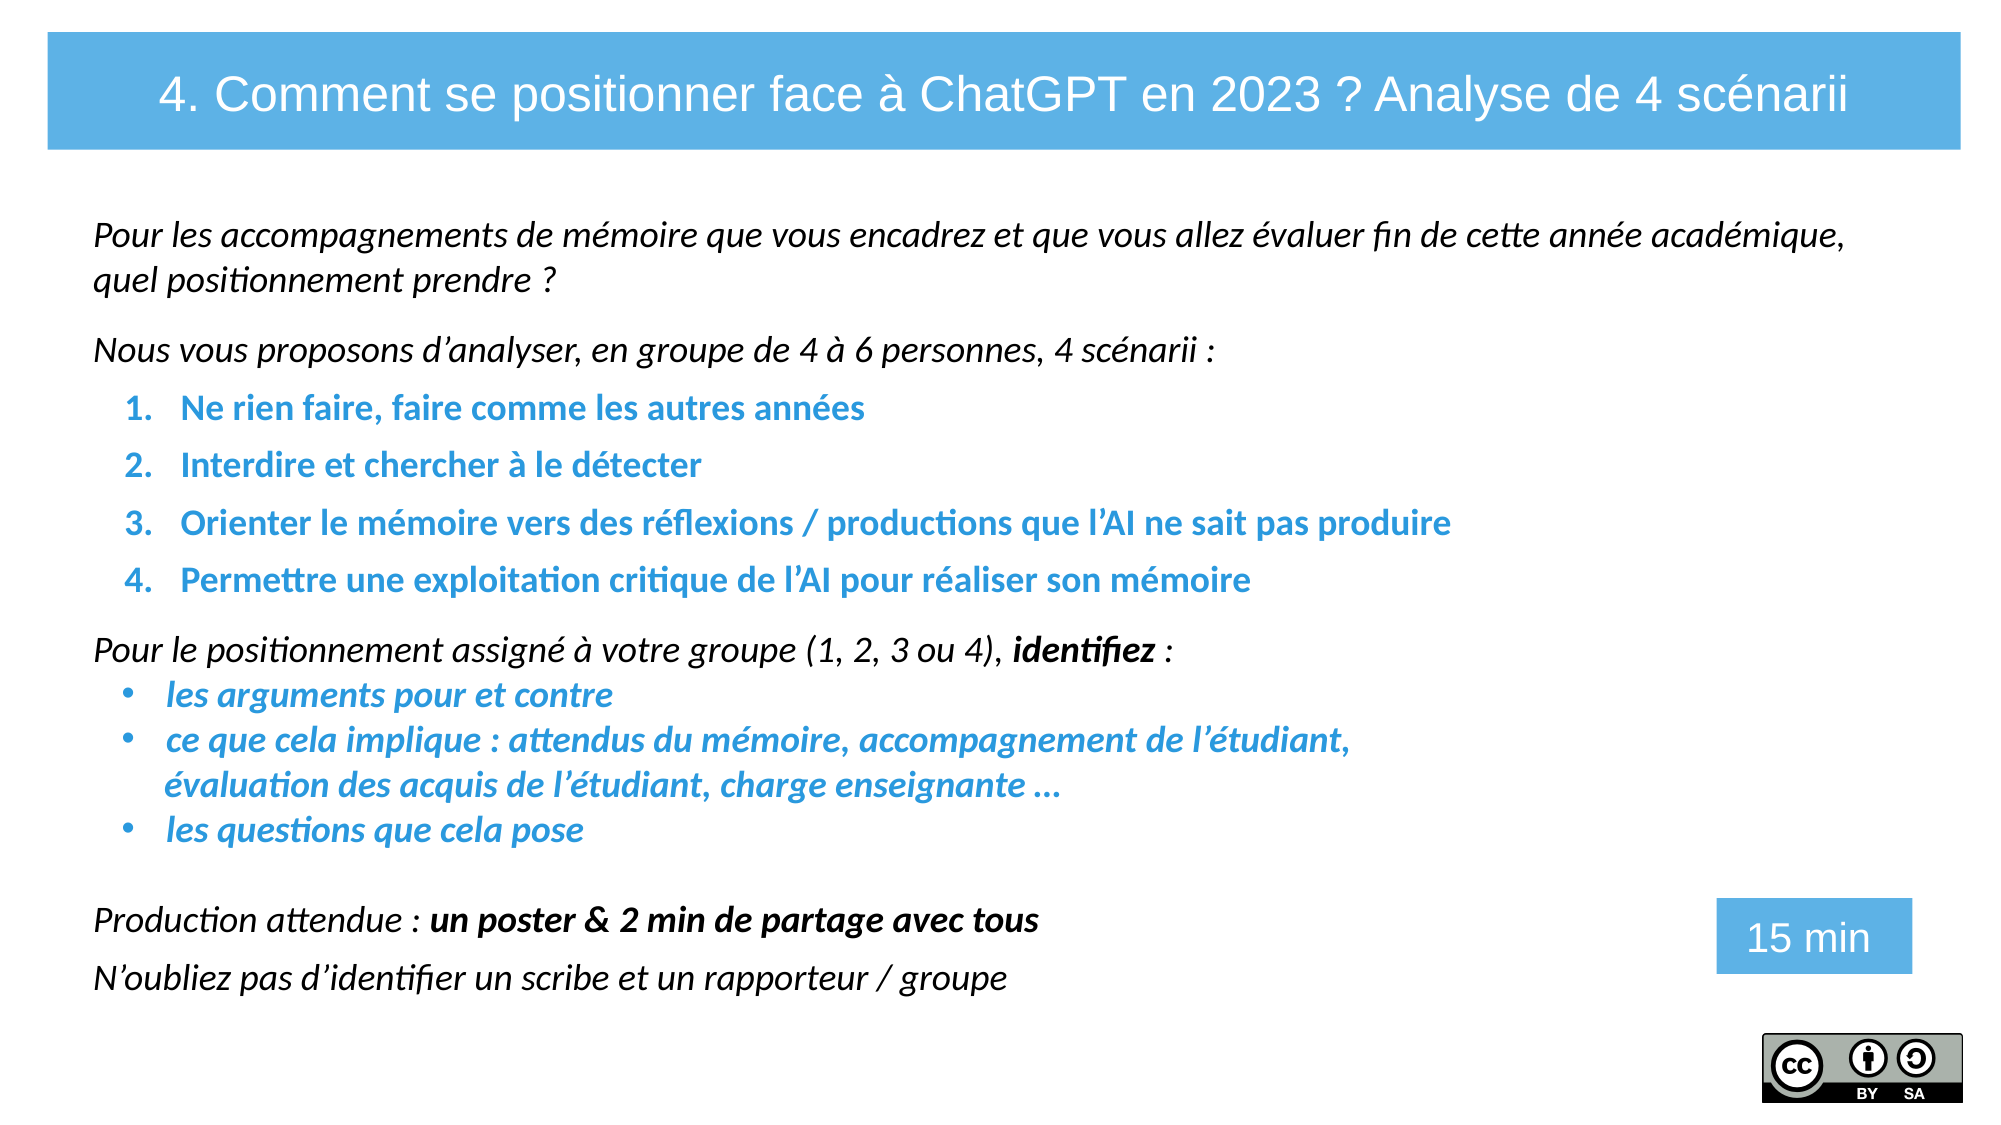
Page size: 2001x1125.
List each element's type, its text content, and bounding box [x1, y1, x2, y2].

text_box 15 min [1716, 898, 1913, 974]
text_box Pour les accompagnements de mémoire que vous encadrez et que vous allez évaluer fin de cette année académique, quel positionnement prendre ? Nous vous proposons d’analyser, en groupe de 4 à 6 personnes, 4 scénarii : Ne rien faire, faire comme les autres années Interdire et chercher à le détecter Orienter le mémoire vers des réflexions / productions que l’AI ne sait pas produire Permettre une exploitation critique de l’AI pour réaliser son mémoire Pour le positionnement assigné à votre groupe (1, 2, 3 ou 4), identifiez : les arguments pour et contre ce que cela implique : attendus du mémoire, accompagnement de l’étudiant, évaluation des acquis de l’étudiant, charge enseignante … les questions que cela pose Production attendue : un poster & 2 min de partage avec tous N’oubliez pas d’identifier un scribe et un rapporteur / groupe [78, 202, 1930, 1063]
text_box 4. Comment se positionner face à ChatGPT en 2023 ? Analyse de 4 scénarii [47, 32, 1961, 150]
picture [1762, 1033, 1963, 1103]
